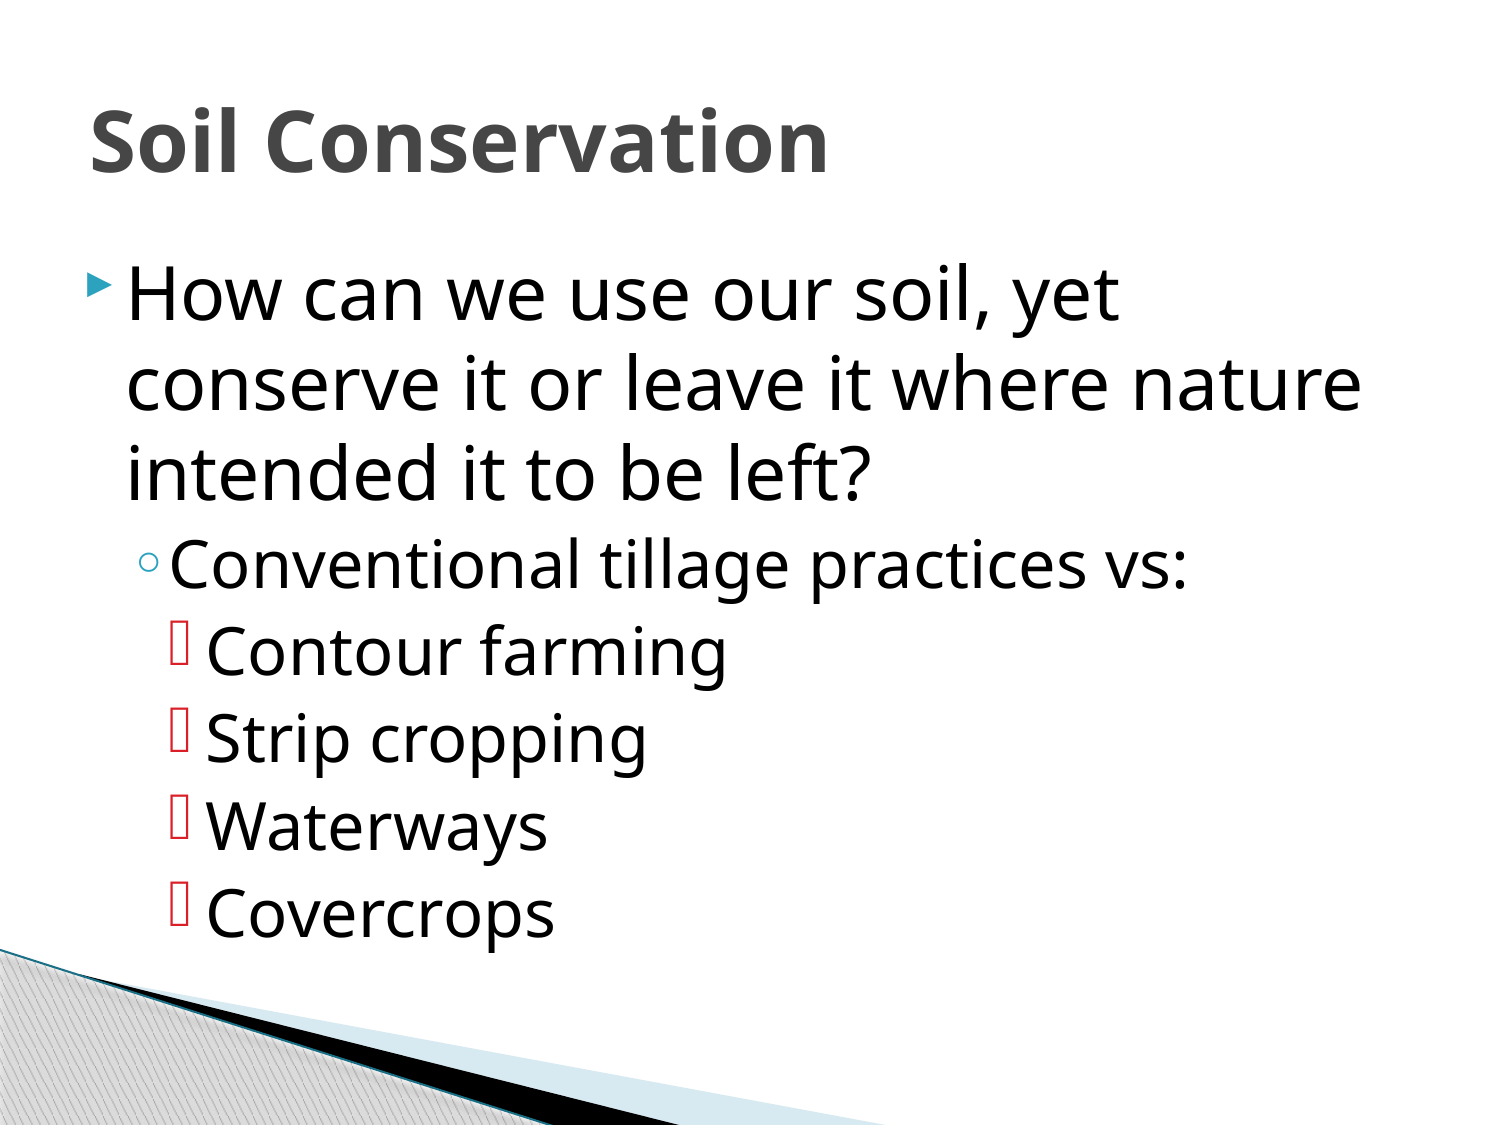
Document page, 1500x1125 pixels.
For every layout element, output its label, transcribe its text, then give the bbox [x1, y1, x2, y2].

title Soil Conservation [75, 45, 1425, 233]
list How can we use our soil, yet conserve it or leave it where nature intended it to be left? Conventional tillage practices vs: Contour farming Strip cropping Waterways Covercrops [50, 237, 1463, 1020]
